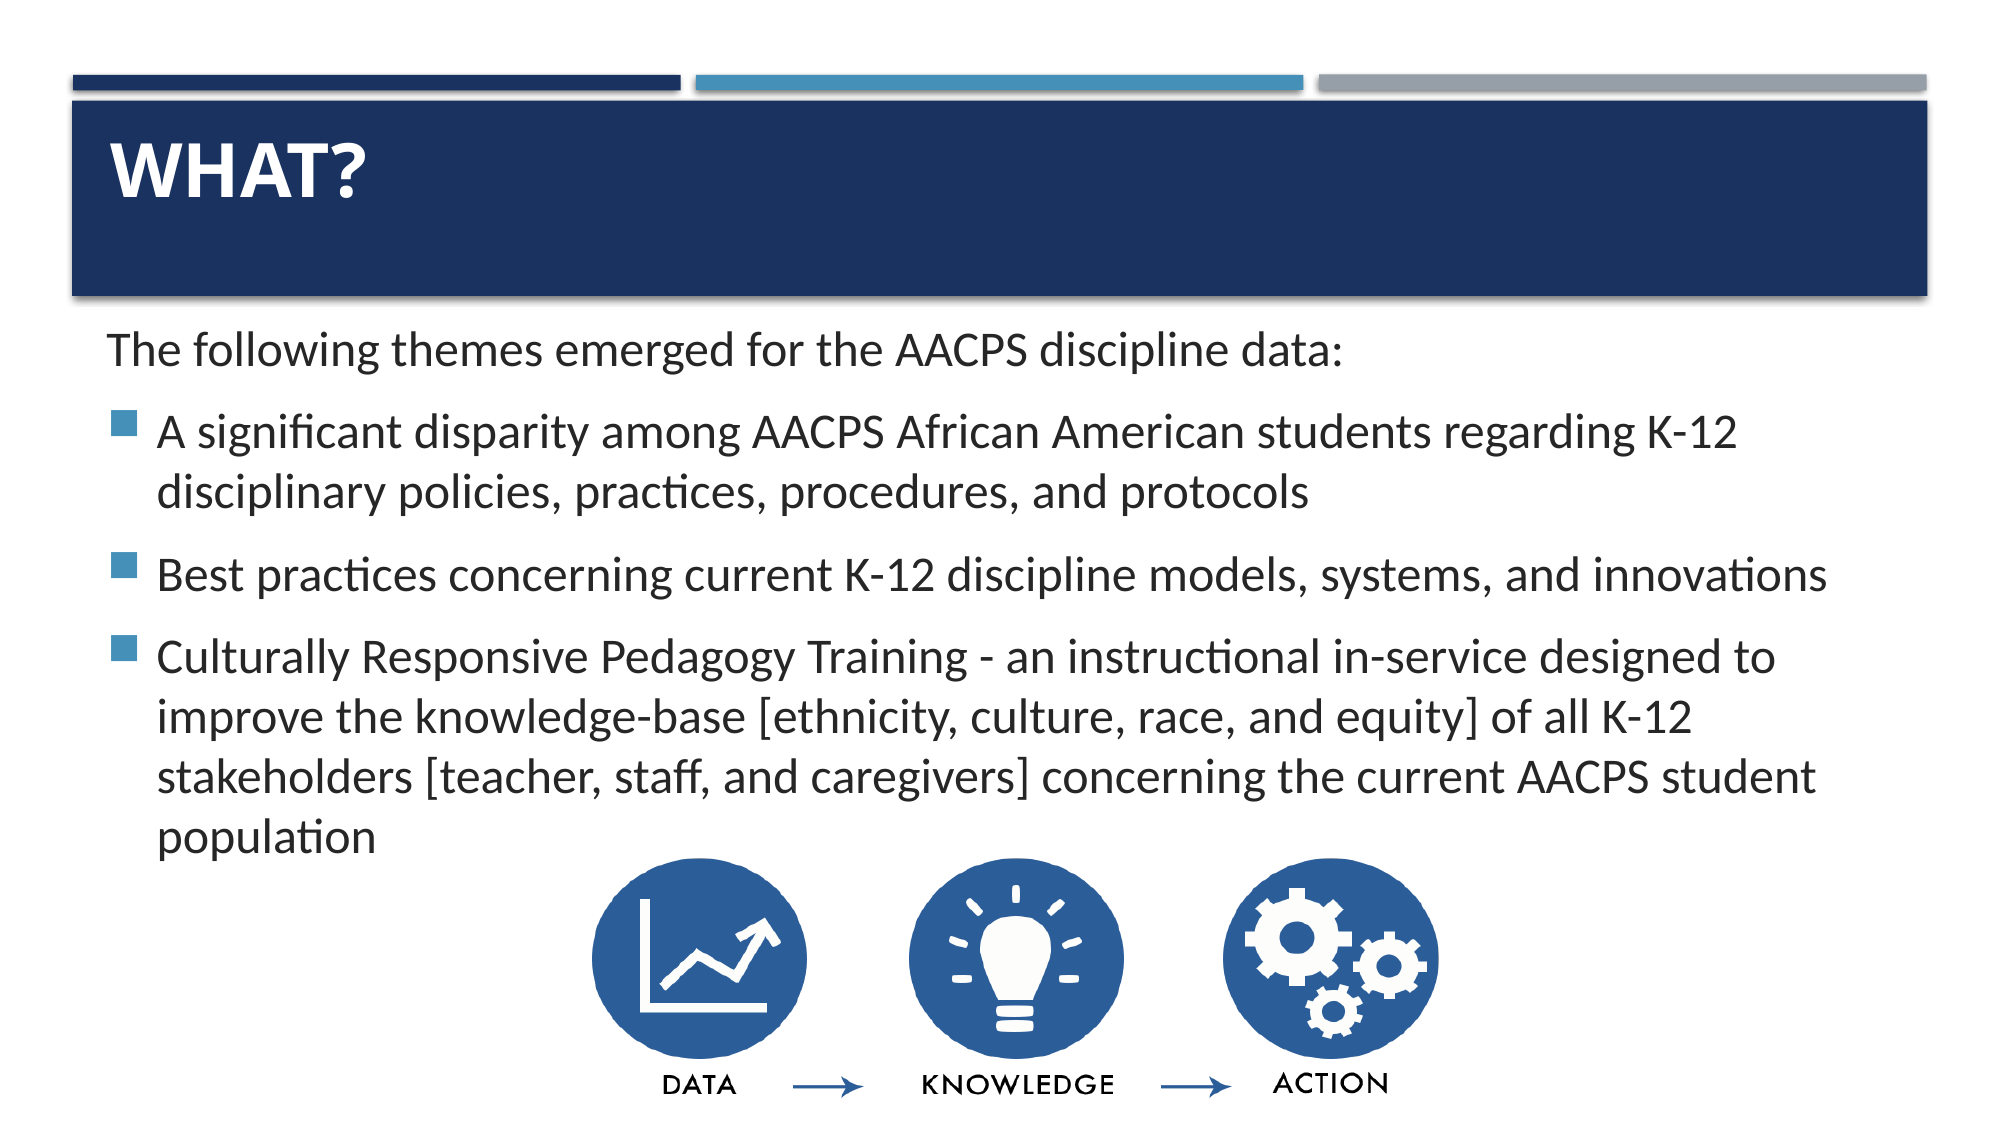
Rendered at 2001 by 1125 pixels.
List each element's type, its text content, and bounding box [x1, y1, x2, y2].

picture [544, 844, 1489, 1108]
list The following themes emerged for the AACPS discipline data: A significant disparity among AACPS African American students regarding K-12 disciplinary policies, practices, procedures, and protocols Best practices concerning current K-12 discipline models, systems, and innovations Culturally Responsive Pedagogy Training - an instructional in-service designed to improve the knowledge-base [ethnicity, culture, race, and equity] of all K-12 stakeholders [teacher, staff, and caregivers] concerning the current AACPS student population [91, 308, 1905, 1032]
title What? [95, 115, 1905, 282]
